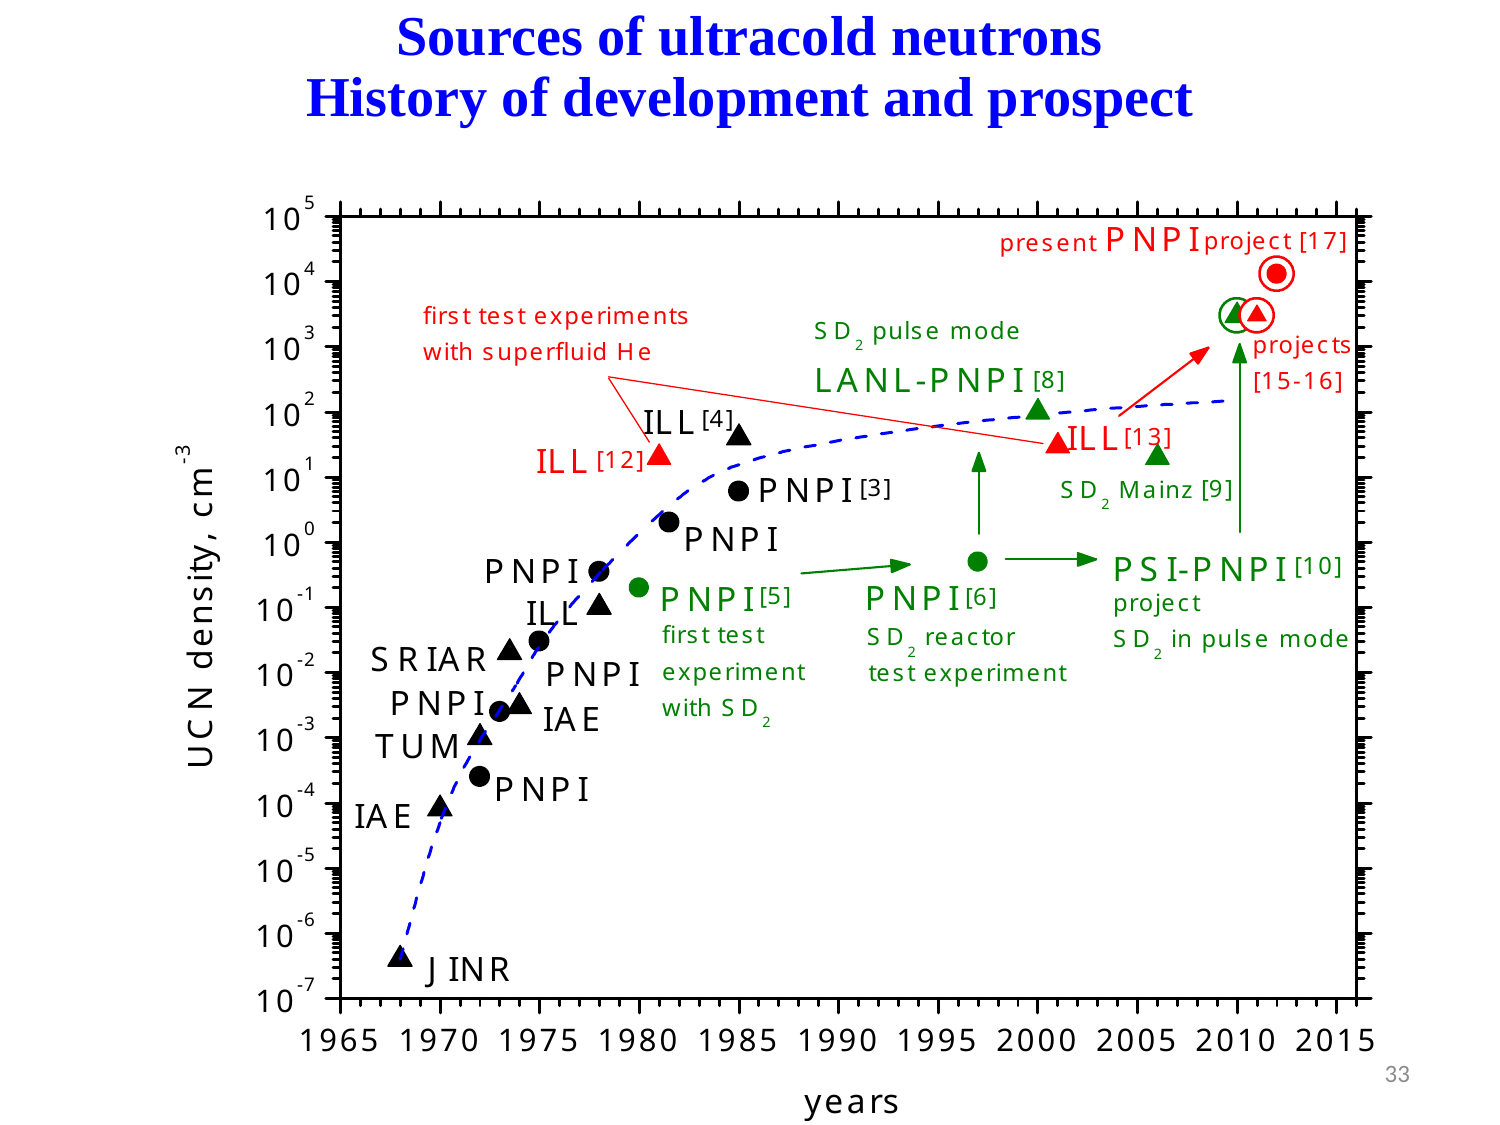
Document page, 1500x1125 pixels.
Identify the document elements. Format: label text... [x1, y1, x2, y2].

picture [163, 184, 1384, 1125]
text_box Sources of ultracold neutrons History of development and prospect [0, 0, 1500, 137]
slide_number 33 [1388, 1042, 1425, 1103]
